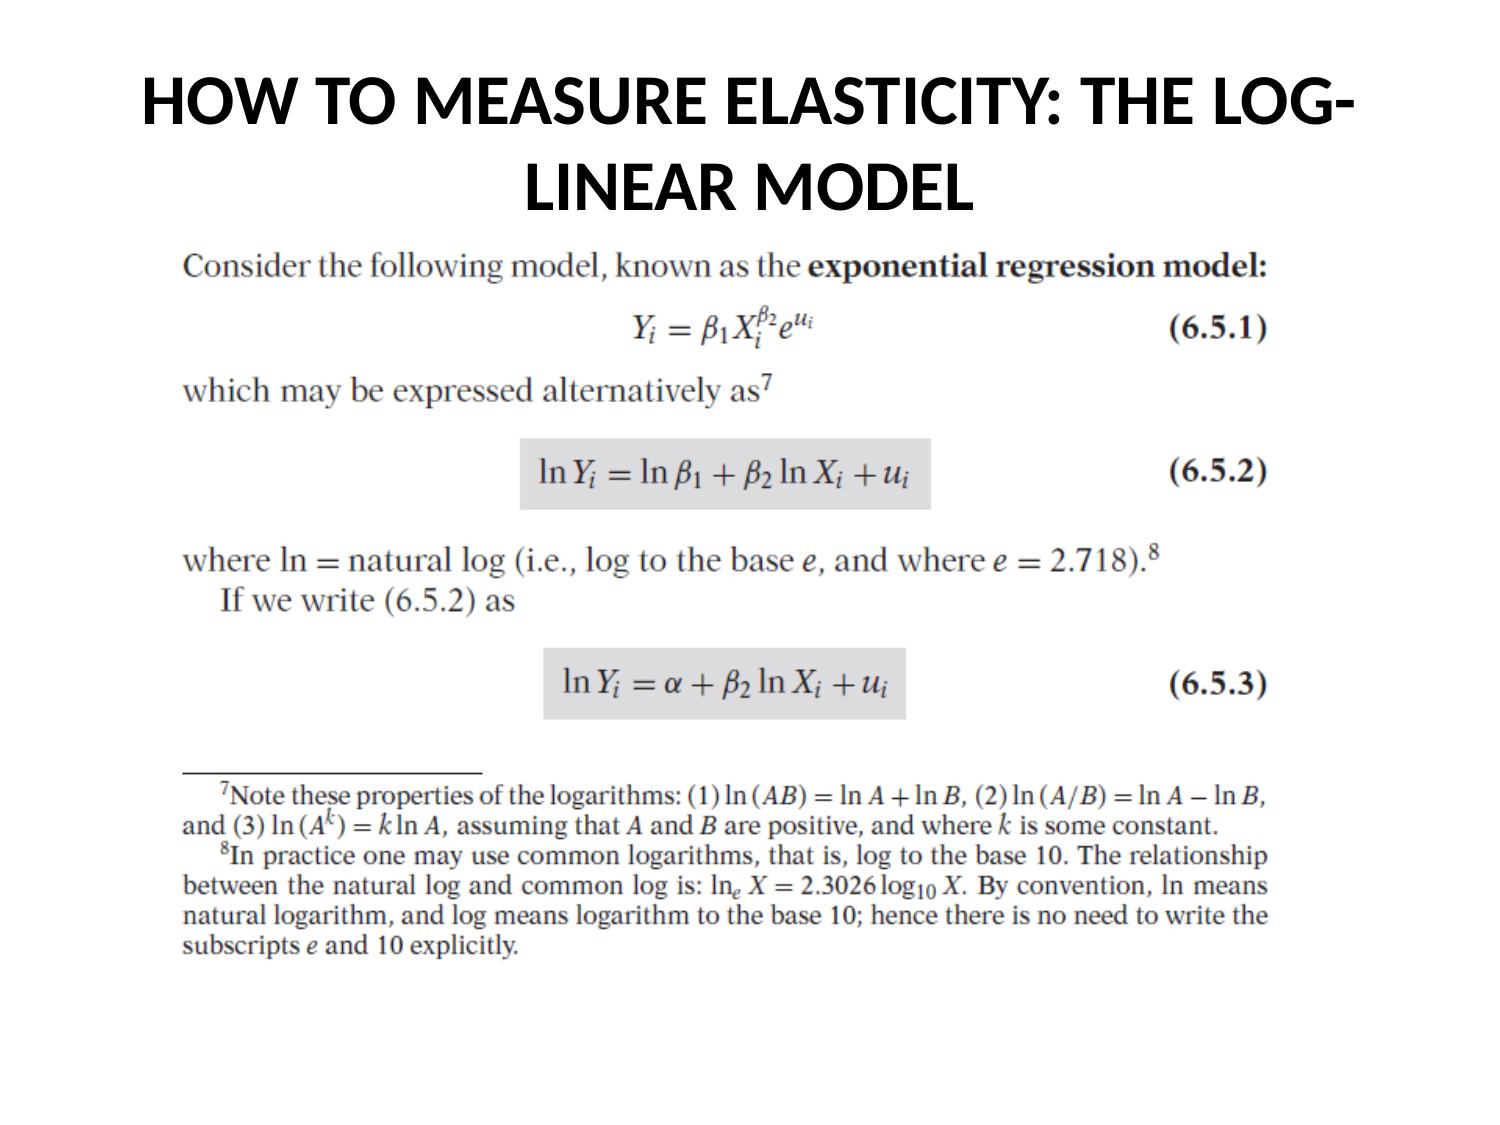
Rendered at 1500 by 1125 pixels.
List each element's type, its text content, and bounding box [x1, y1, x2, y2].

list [155, 249, 1344, 976]
title HOW TO MEASURE ELASTICITY: THE LOG-LINEAR MODEL [75, 45, 1425, 233]
